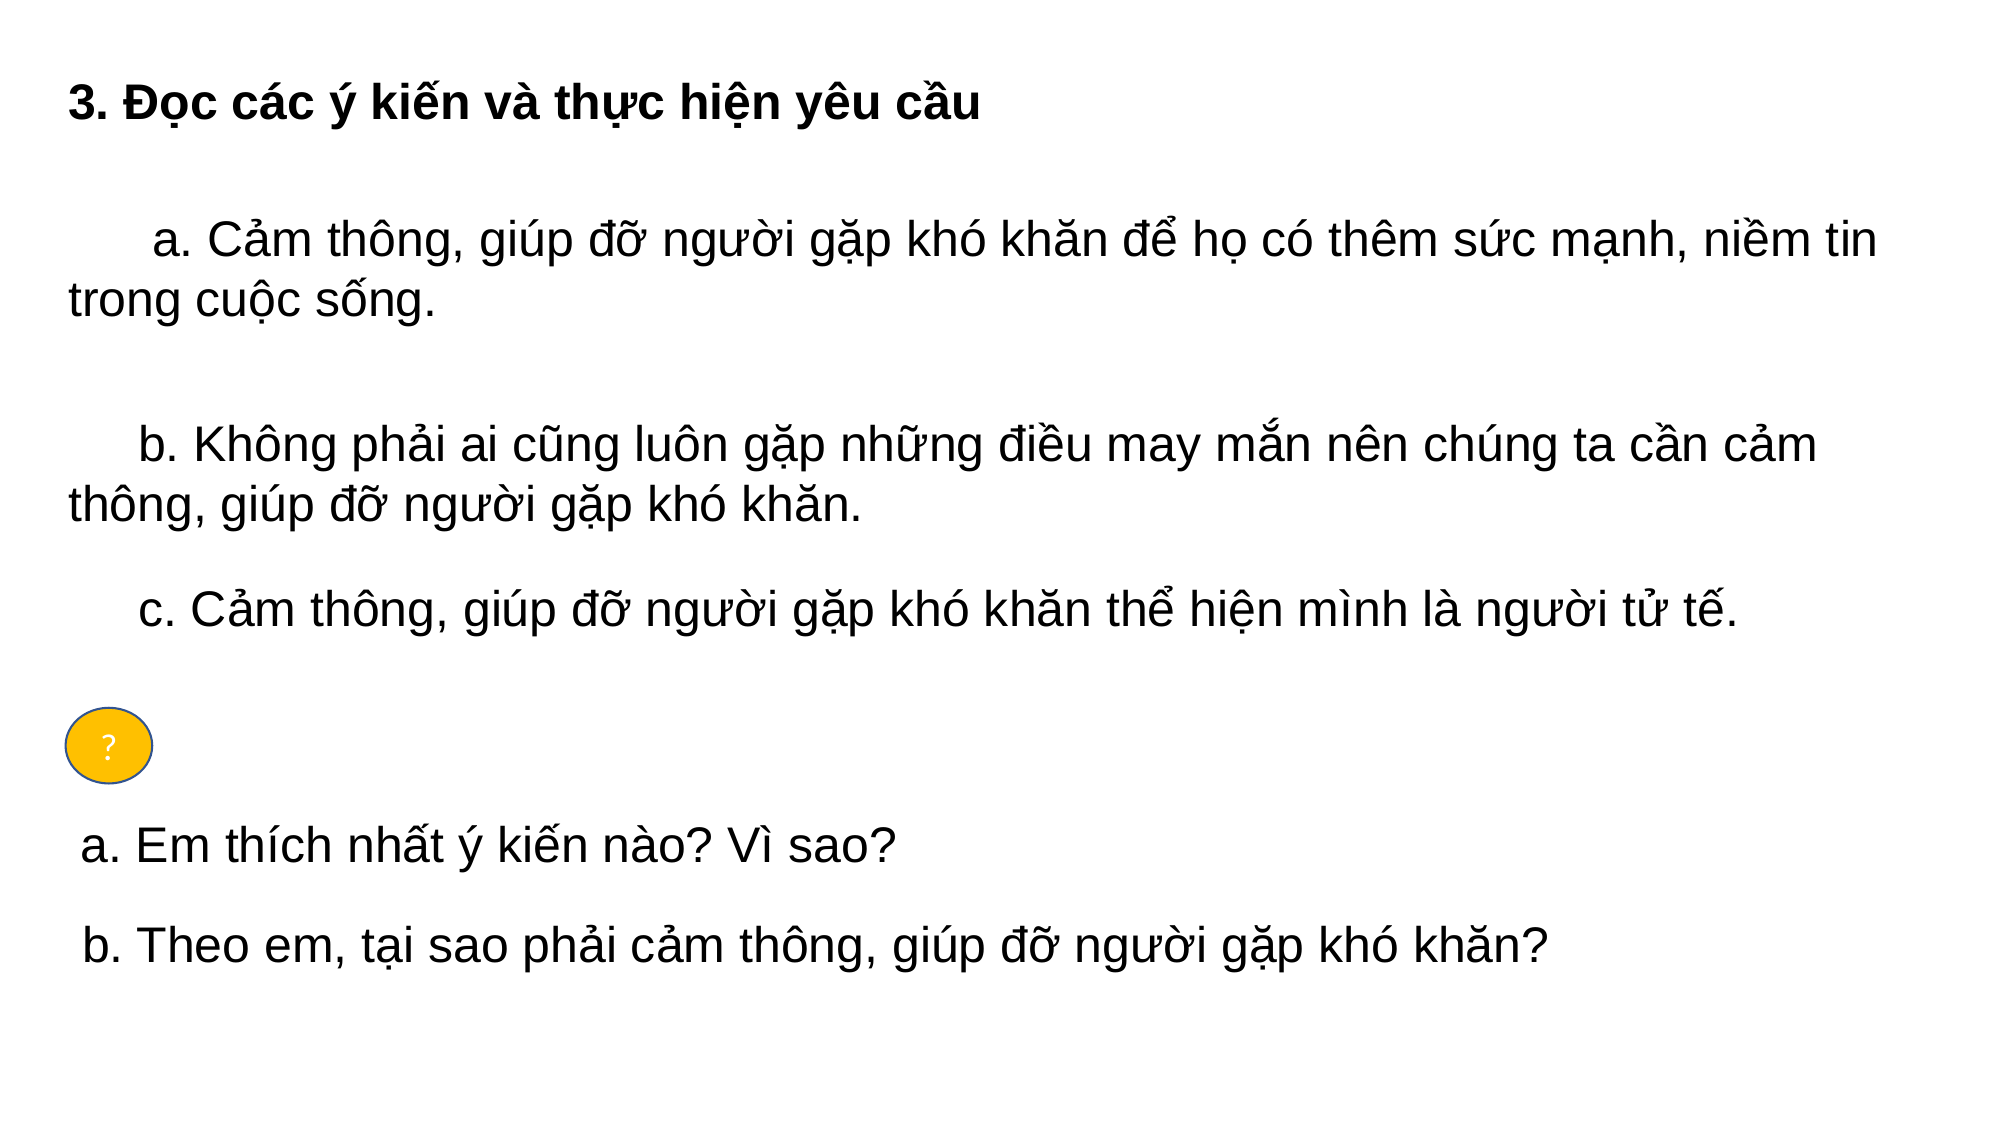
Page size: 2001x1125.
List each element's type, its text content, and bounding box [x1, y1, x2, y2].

text_box b. Không phải ai cũng luôn gặp những điều may mắn nên chúng ta cần cảm thông, giúp đỡ người gặp khó khăn. [53, 404, 1906, 539]
text_box b. Theo em, tại sao phải cảm thông, giúp đỡ người gặp khó khăn? [53, 905, 1795, 981]
text_box c. Cảm thông, giúp đỡ người gặp khó khăn thể hiện mình là người tử tế. [53, 569, 1906, 645]
text_box ? [64, 706, 154, 785]
text_box a. Cảm thông, giúp đỡ người gặp khó khăn để họ có thêm sức mạnh, niềm tin trong cuộc sống. [53, 199, 1946, 335]
text_box a. Em thích nhất ý kiến nào? Vì sao? [65, 805, 1609, 880]
text_box 3. Đọc các ý kiến và thực hiện yêu cầu [53, 61, 1596, 137]
